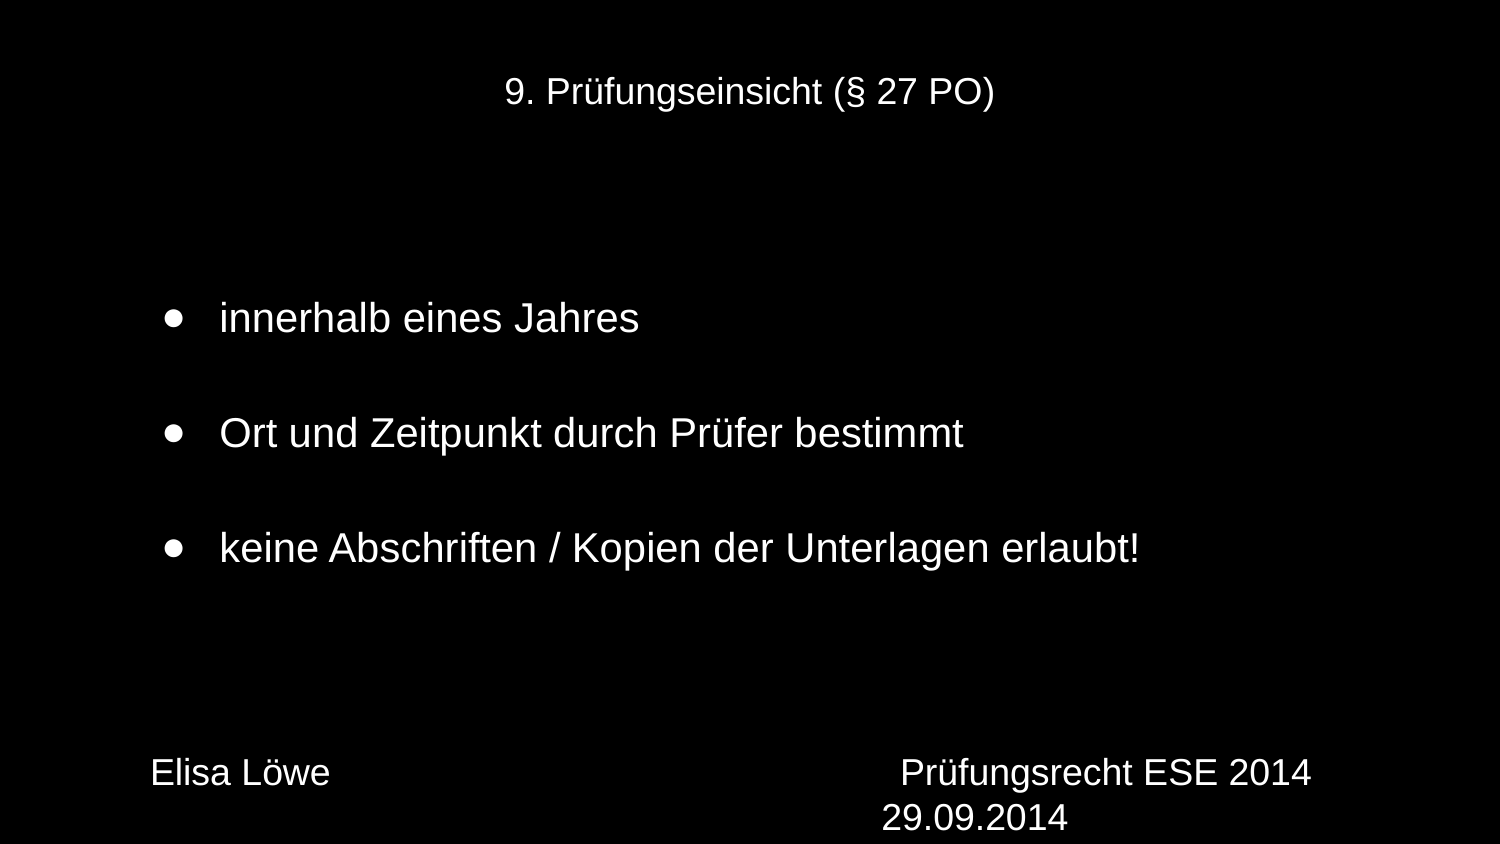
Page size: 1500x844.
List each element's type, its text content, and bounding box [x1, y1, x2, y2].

list Elisa Löwe Prüfungsrecht ESE 2014 29.09.2014 [75, 733, 1425, 819]
text_box innerhalb eines Jahres Ort und Zeitpunkt durch Prüfer bestimmt keine Abschriften / Kopien der Unterlagen erlaubt! [129, 268, 1371, 645]
subtitle 9. Prüfungseinsicht (§ 27 PO) [112, 51, 1388, 181]
